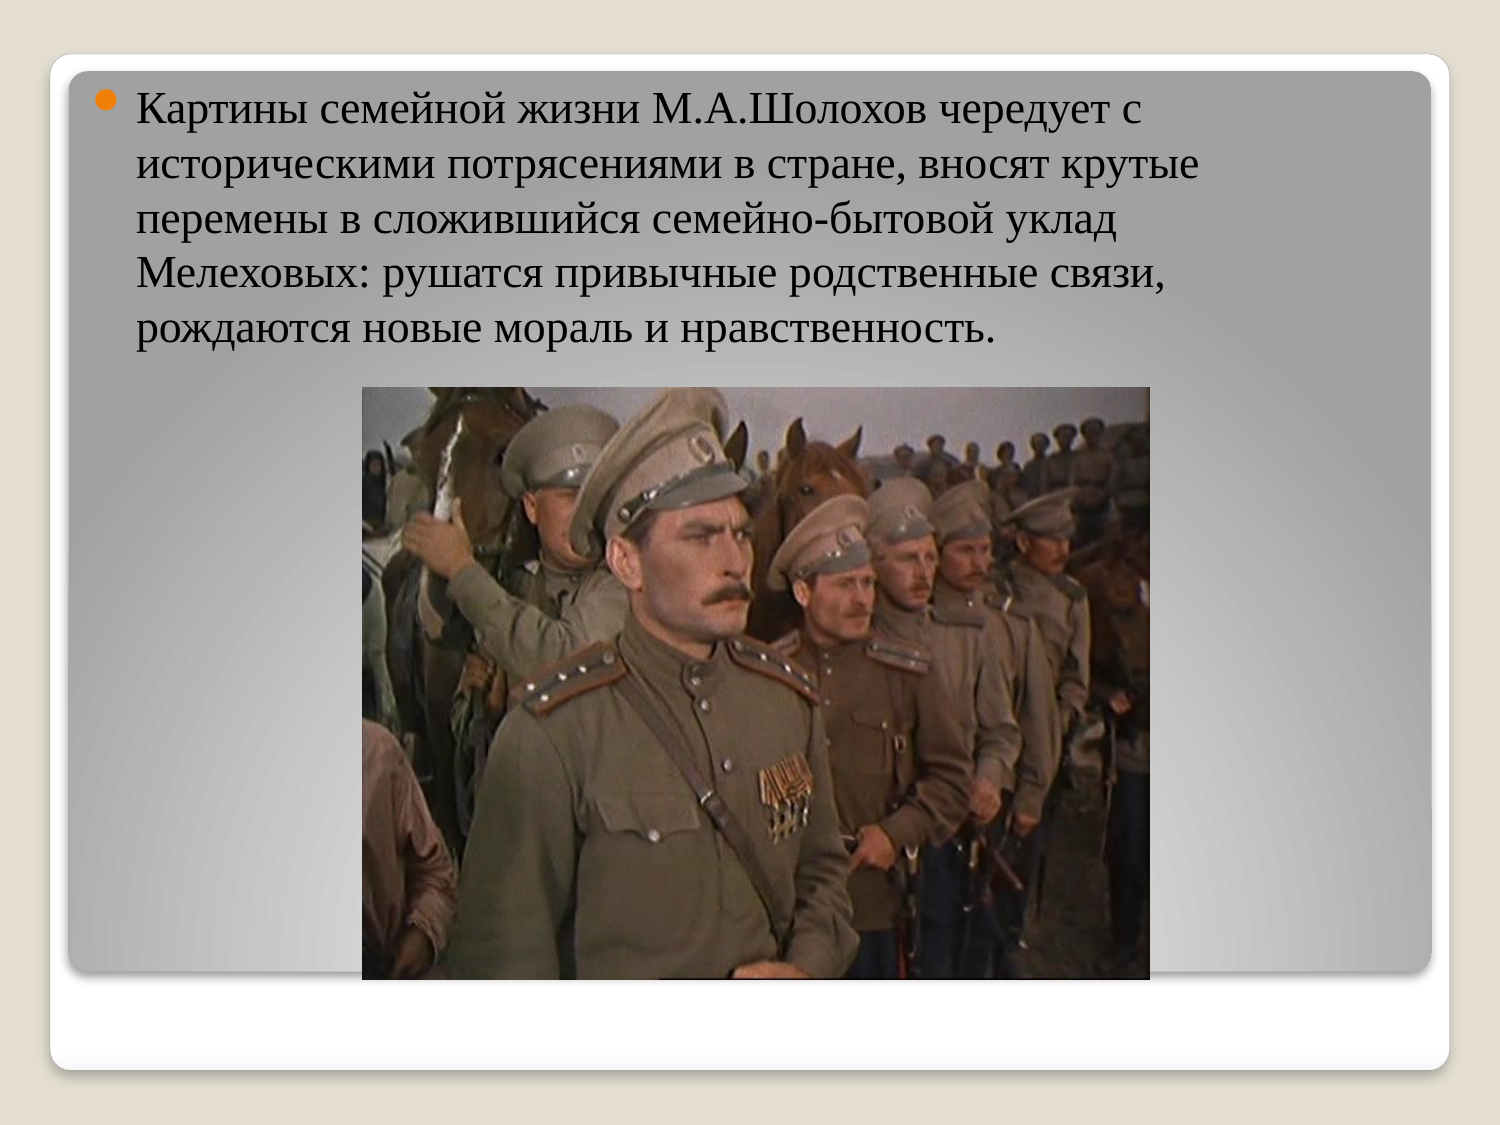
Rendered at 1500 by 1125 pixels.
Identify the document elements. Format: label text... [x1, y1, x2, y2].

list Картины семейной жизни М.А.Шолохов чередует с историческими потрясениями в стране, вносят крутые перемены в сложившийся семейно-бытовой уклад Мелеховых: рушатся привычные родственные связи, рождаются новые мораль и нравственность. [62, 62, 1375, 413]
picture [362, 387, 1151, 980]
